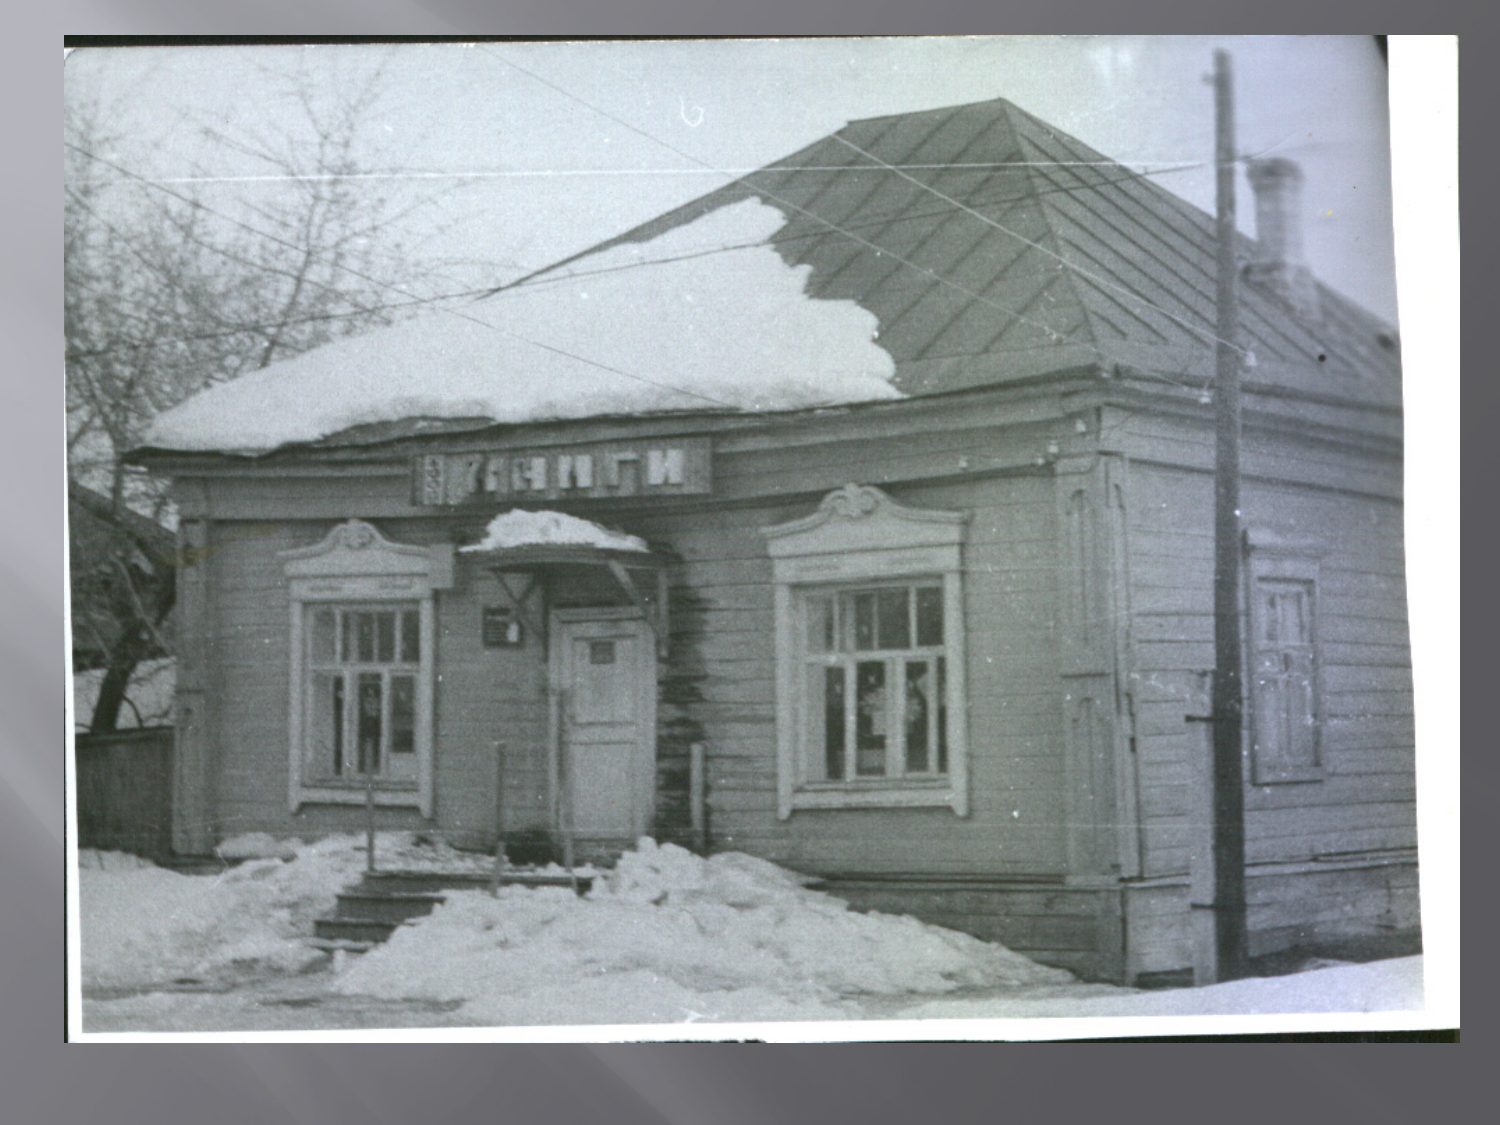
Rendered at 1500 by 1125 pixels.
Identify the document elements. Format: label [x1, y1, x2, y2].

picture [64, 34, 1460, 1044]
